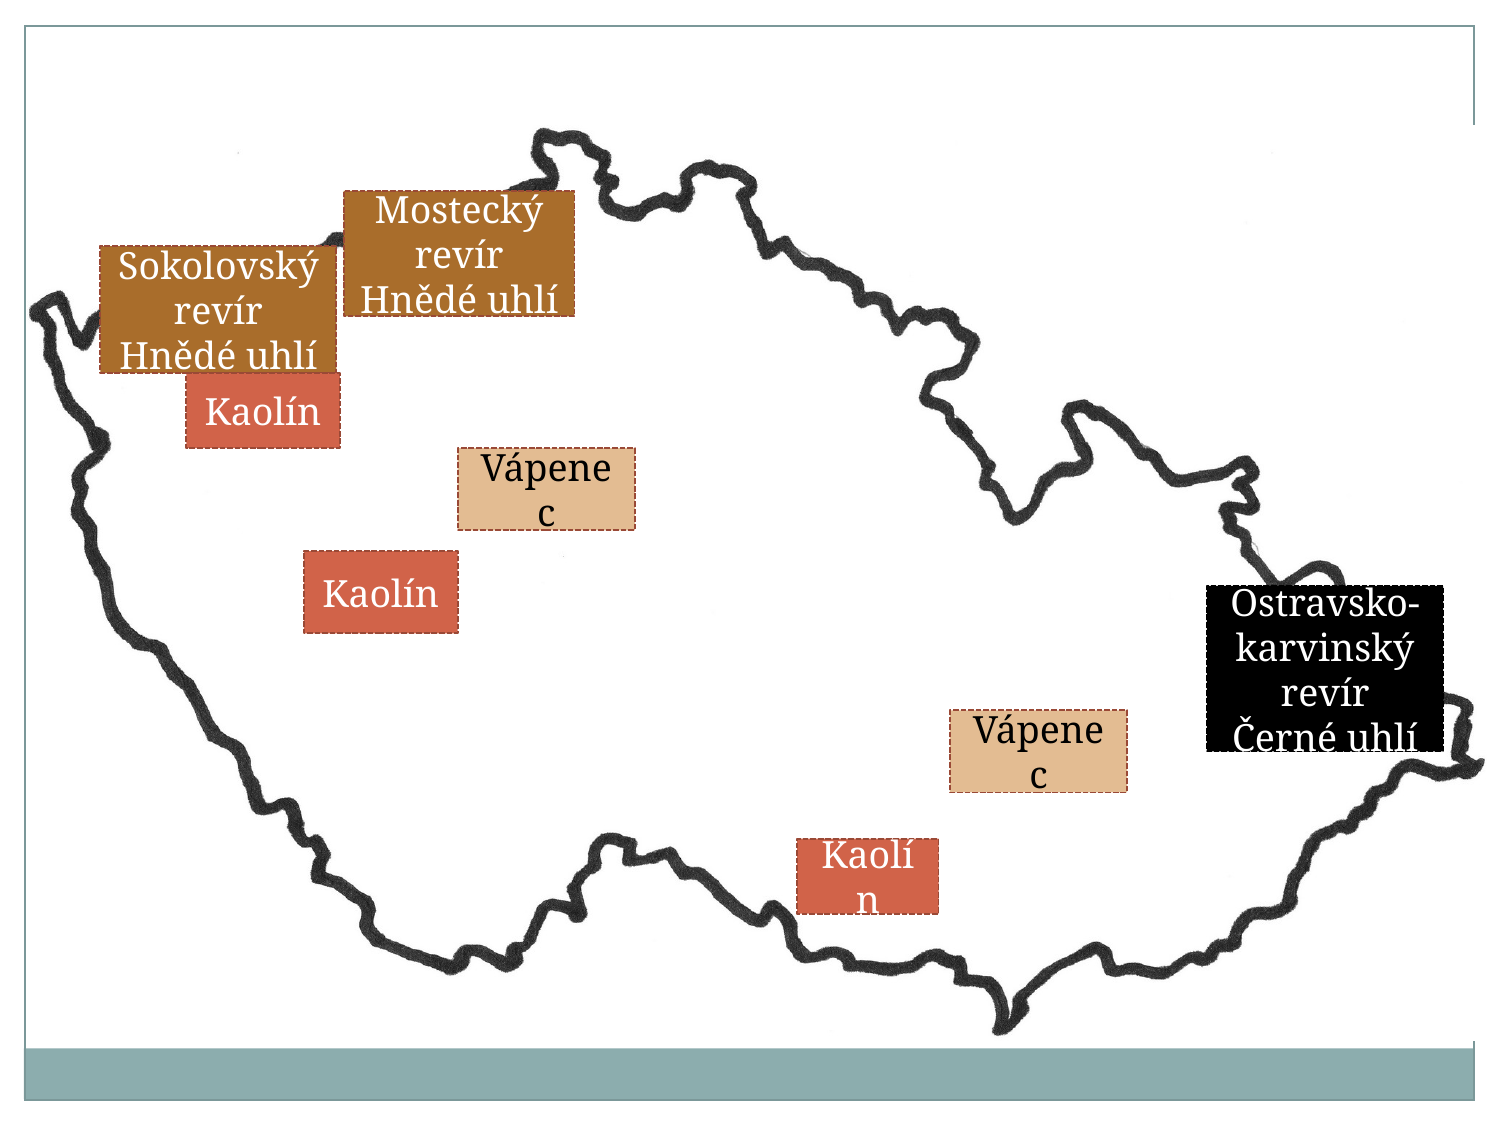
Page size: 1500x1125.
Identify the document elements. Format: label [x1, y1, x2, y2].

picture [27, 125, 1487, 1041]
